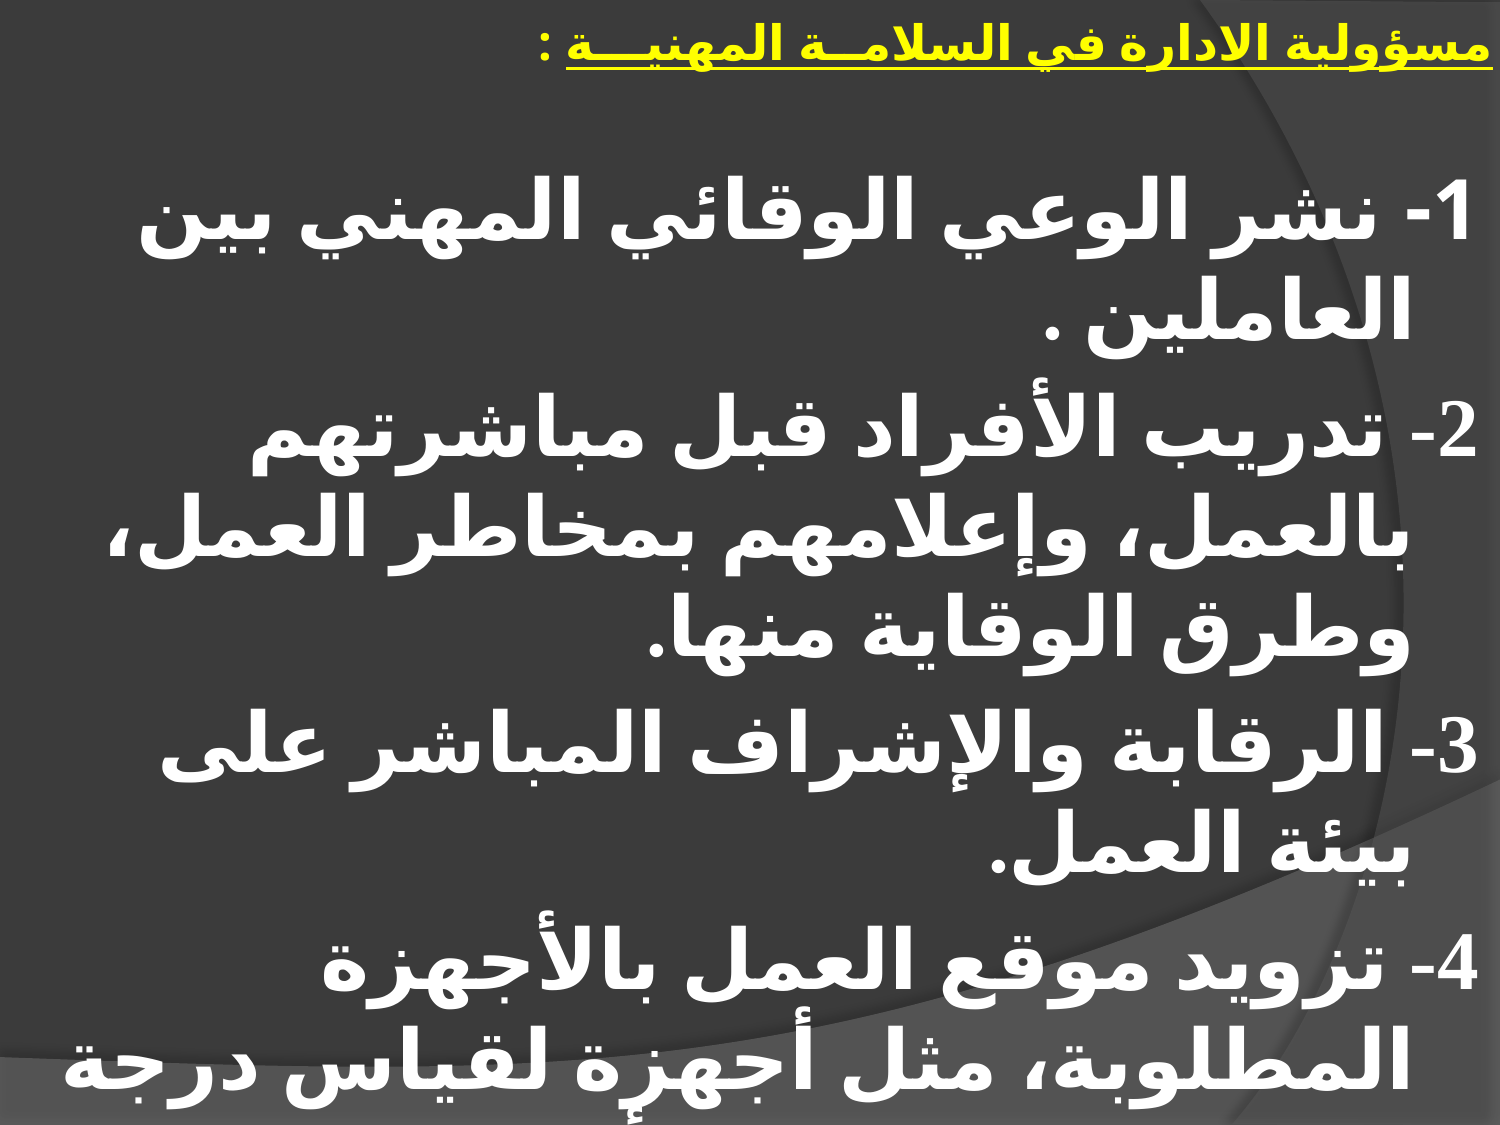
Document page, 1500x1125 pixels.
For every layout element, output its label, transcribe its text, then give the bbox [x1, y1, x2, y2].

list 1- نشر الوعي الوقائي المهني بين العاملين . 2- تدريب الأفراد قبل مباشرتهم بالعمل، وإعلامهم بمخاطر العمل، وطرق الوقاية منها. 3- الرقابة والإشراف المباشر على بيئة العمل. 4- تزويد موقع العمل بالأجهزة المطلوبة، مثل أجهزة لقياس درجة الحرارة والرطوبة وأجهزة لقياس ملوثات بيئة العمل ...الخ. [0, 149, 1500, 1094]
title مسؤولية الادارة في السلامــة المهنيـــة : [348, 3, 1500, 79]
